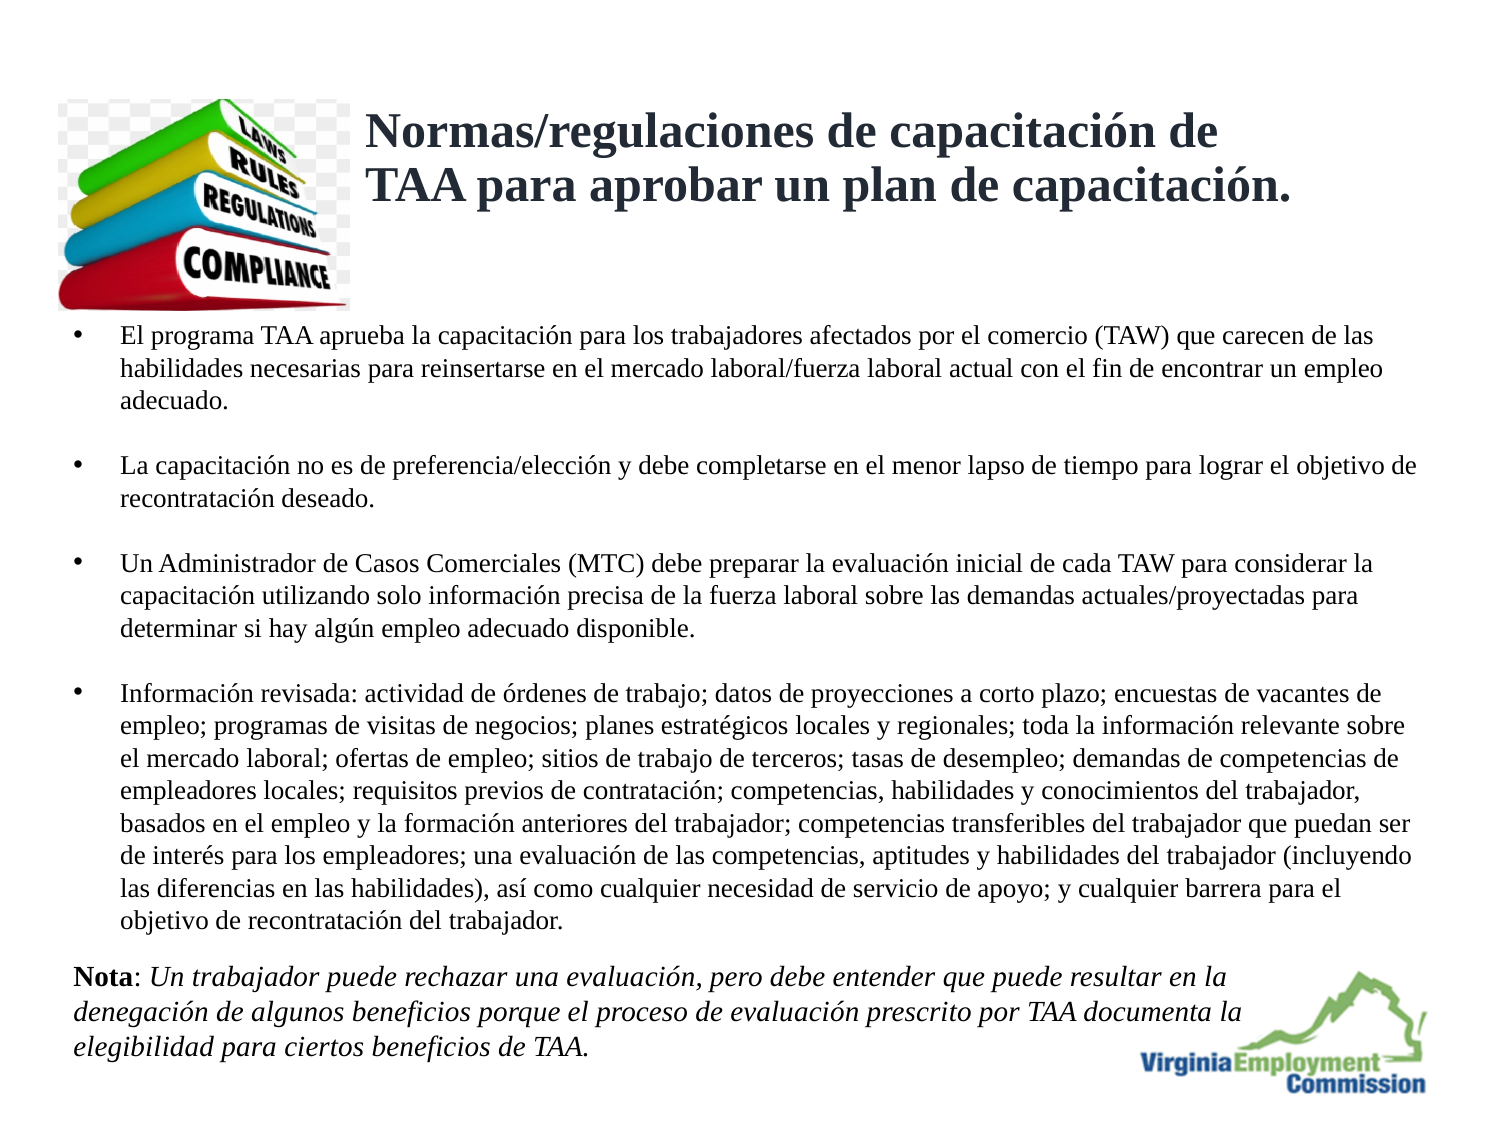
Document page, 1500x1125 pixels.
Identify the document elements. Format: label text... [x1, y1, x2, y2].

text_box El programa TAA aprueba la capacitación para los trabajadores afectados por el comercio (TAW) que carecen de las habilidades necesarias para reinsertarse en el mercado laboral/fuerza laboral actual con el fin de encontrar un empleo adecuado. La capacitación no es de preferencia/elección y debe completarse en el menor lapso de tiempo para lograr el objetivo de recontratación deseado. Un Administrador de Casos Comerciales (MTC) debe preparar la evaluación inicial de cada TAW para considerar la capacitación utilizando solo información precisa de la fuerza laboral sobre las demandas actuales/proyectadas para determinar si hay algún empleo adecuado disponible. Información revisada: actividad de órdenes de trabajo; datos de proyecciones a corto plazo; encuestas de vacantes de empleo; programas de visitas de negocios; planes estratégicos locales y regionales; toda la información relevante sobre el mercado laboral; ofertas de empleo; sitios de trabajo de terceros; tasas de desempleo; demandas de competencias de empleadores locales; requisitos previos de contratación; competencias, habilidades y conocimientos del trabajador, basados en el empleo y la formación anteriores del trabajador; competencias transferibles del trabajador que puedan ser de interés para los empleadores; una evaluación de las competencias, aptitudes y habilidades del trabajador (incluyendo las diferencias en las habilidades), así como cualquier necesidad de servicio de apoyo; y cualquier barrera para el objetivo de recontratación del trabajador. [58, 310, 1434, 943]
text_box Nota: Un trabajador puede rechazar una evaluación, pero debe entender que puede resultar en la denegación de algunos beneficios porque el proceso de evaluación prescrito por TAA documenta la elegibilidad para ciertos beneficios de TAA. [58, 949, 1375, 1070]
picture [1111, 962, 1495, 1101]
title Normas/regulaciones de capacitación de TAA para aprobar un plan de capacitación. [350, 77, 1338, 239]
picture [58, 99, 350, 311]
